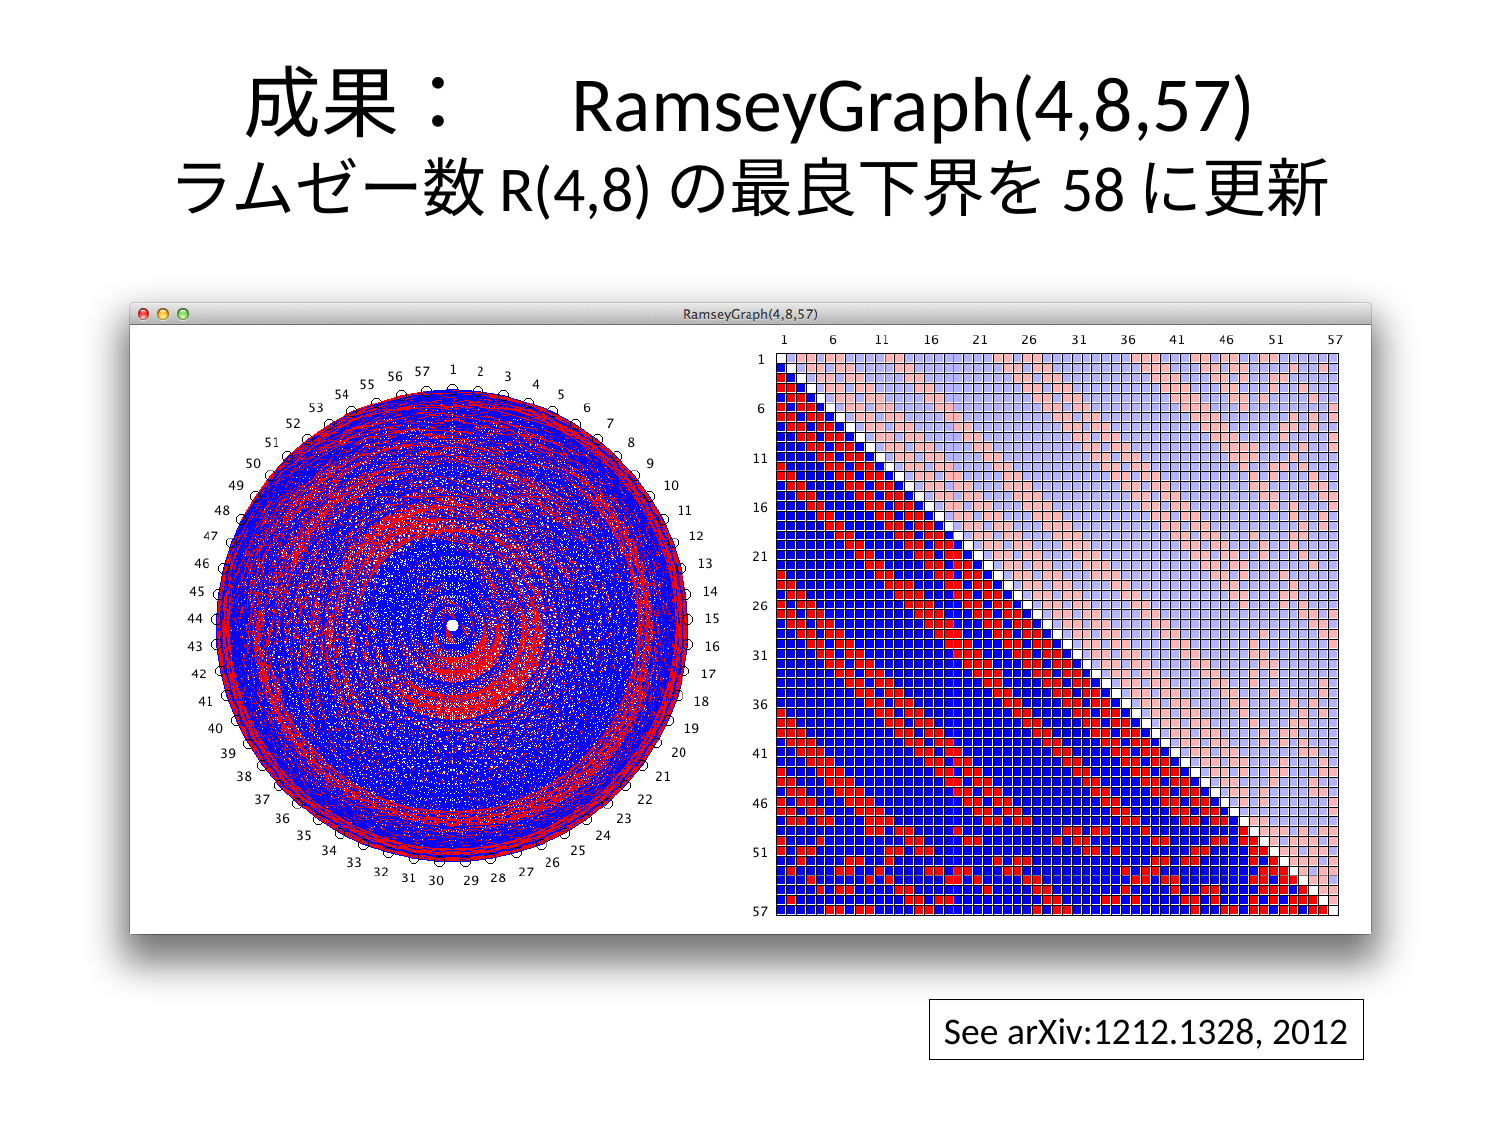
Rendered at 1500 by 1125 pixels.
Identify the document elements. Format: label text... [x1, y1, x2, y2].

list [74, 268, 1426, 1011]
text_box See arXiv:1212.1328, 2012 [929, 1018, 1364, 1060]
title 成果： RamseyGraph(4,8,57) ラムゼー数R(4,8)の最良下界を58に更新 [75, 45, 1425, 233]
